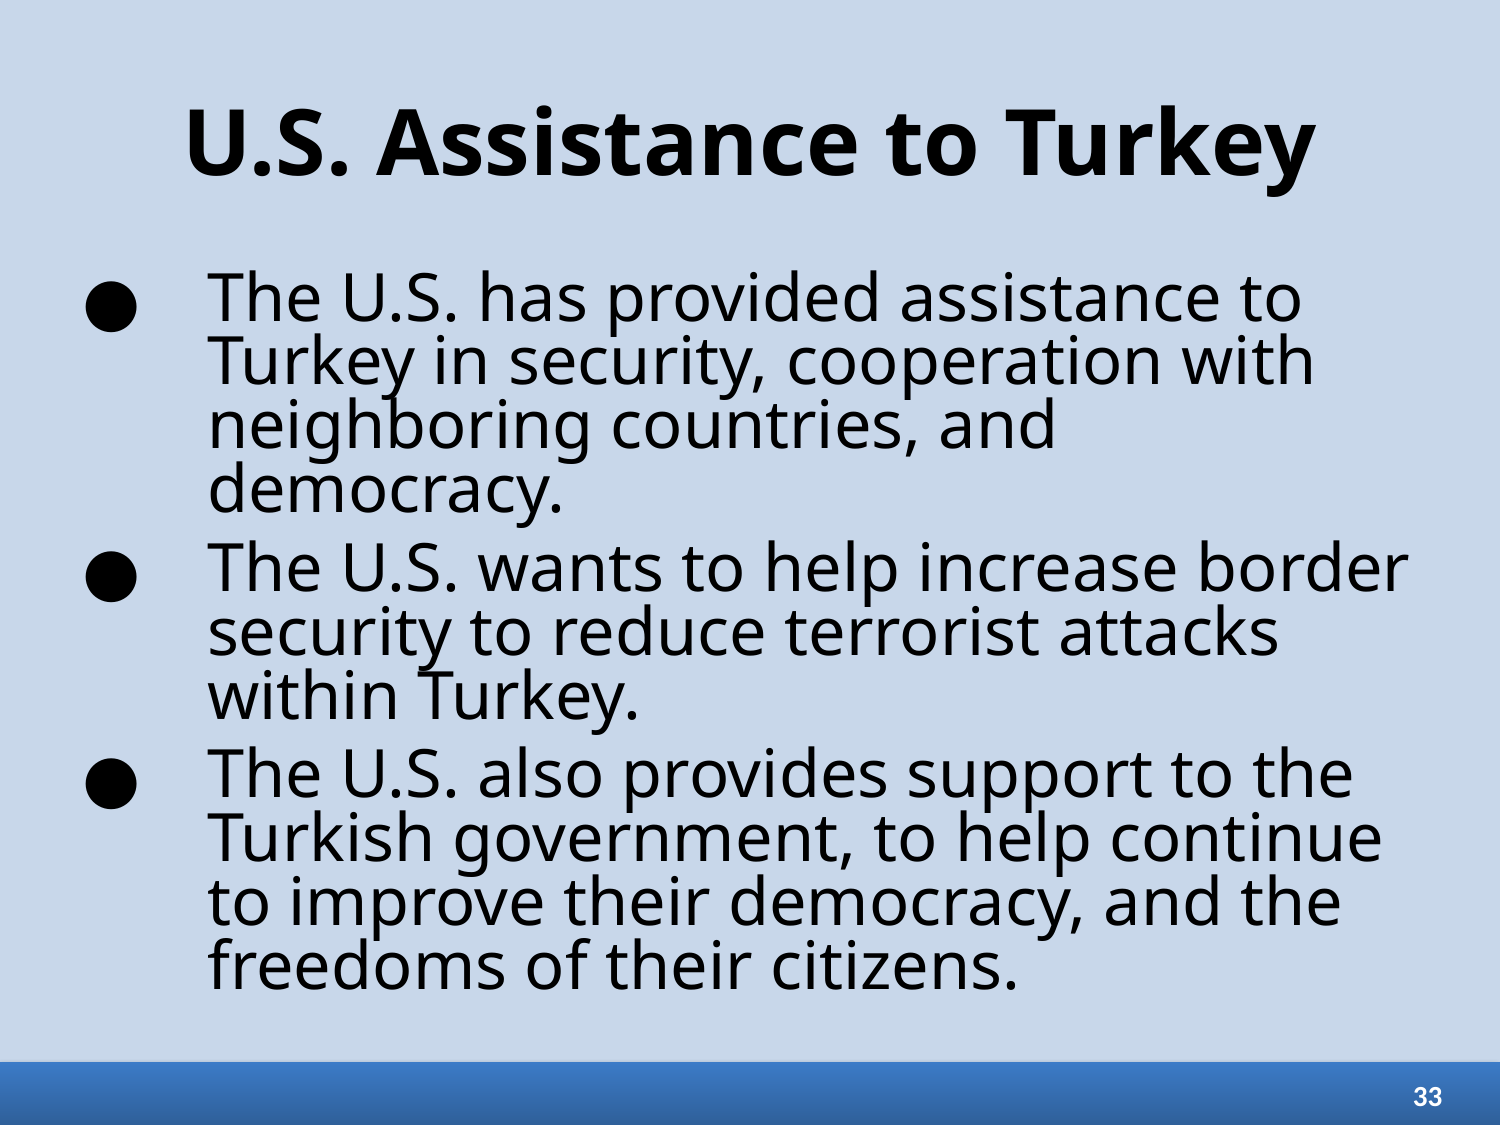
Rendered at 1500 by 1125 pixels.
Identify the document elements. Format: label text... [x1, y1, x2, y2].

slide_number 33 [1398, 1070, 1450, 1120]
list The U.S. has provided assistance to Turkey in security, cooperation with neighboring countries, and democracy. The U.S. wants to help increase border security to reduce terrorist attacks within Turkey. The U.S. also provides support to the Turkish government, to help continue to improve their democracy, and the freedoms of their citizens. [75, 262, 1425, 1005]
title U.S. Assistance to Turkey [75, 45, 1425, 233]
